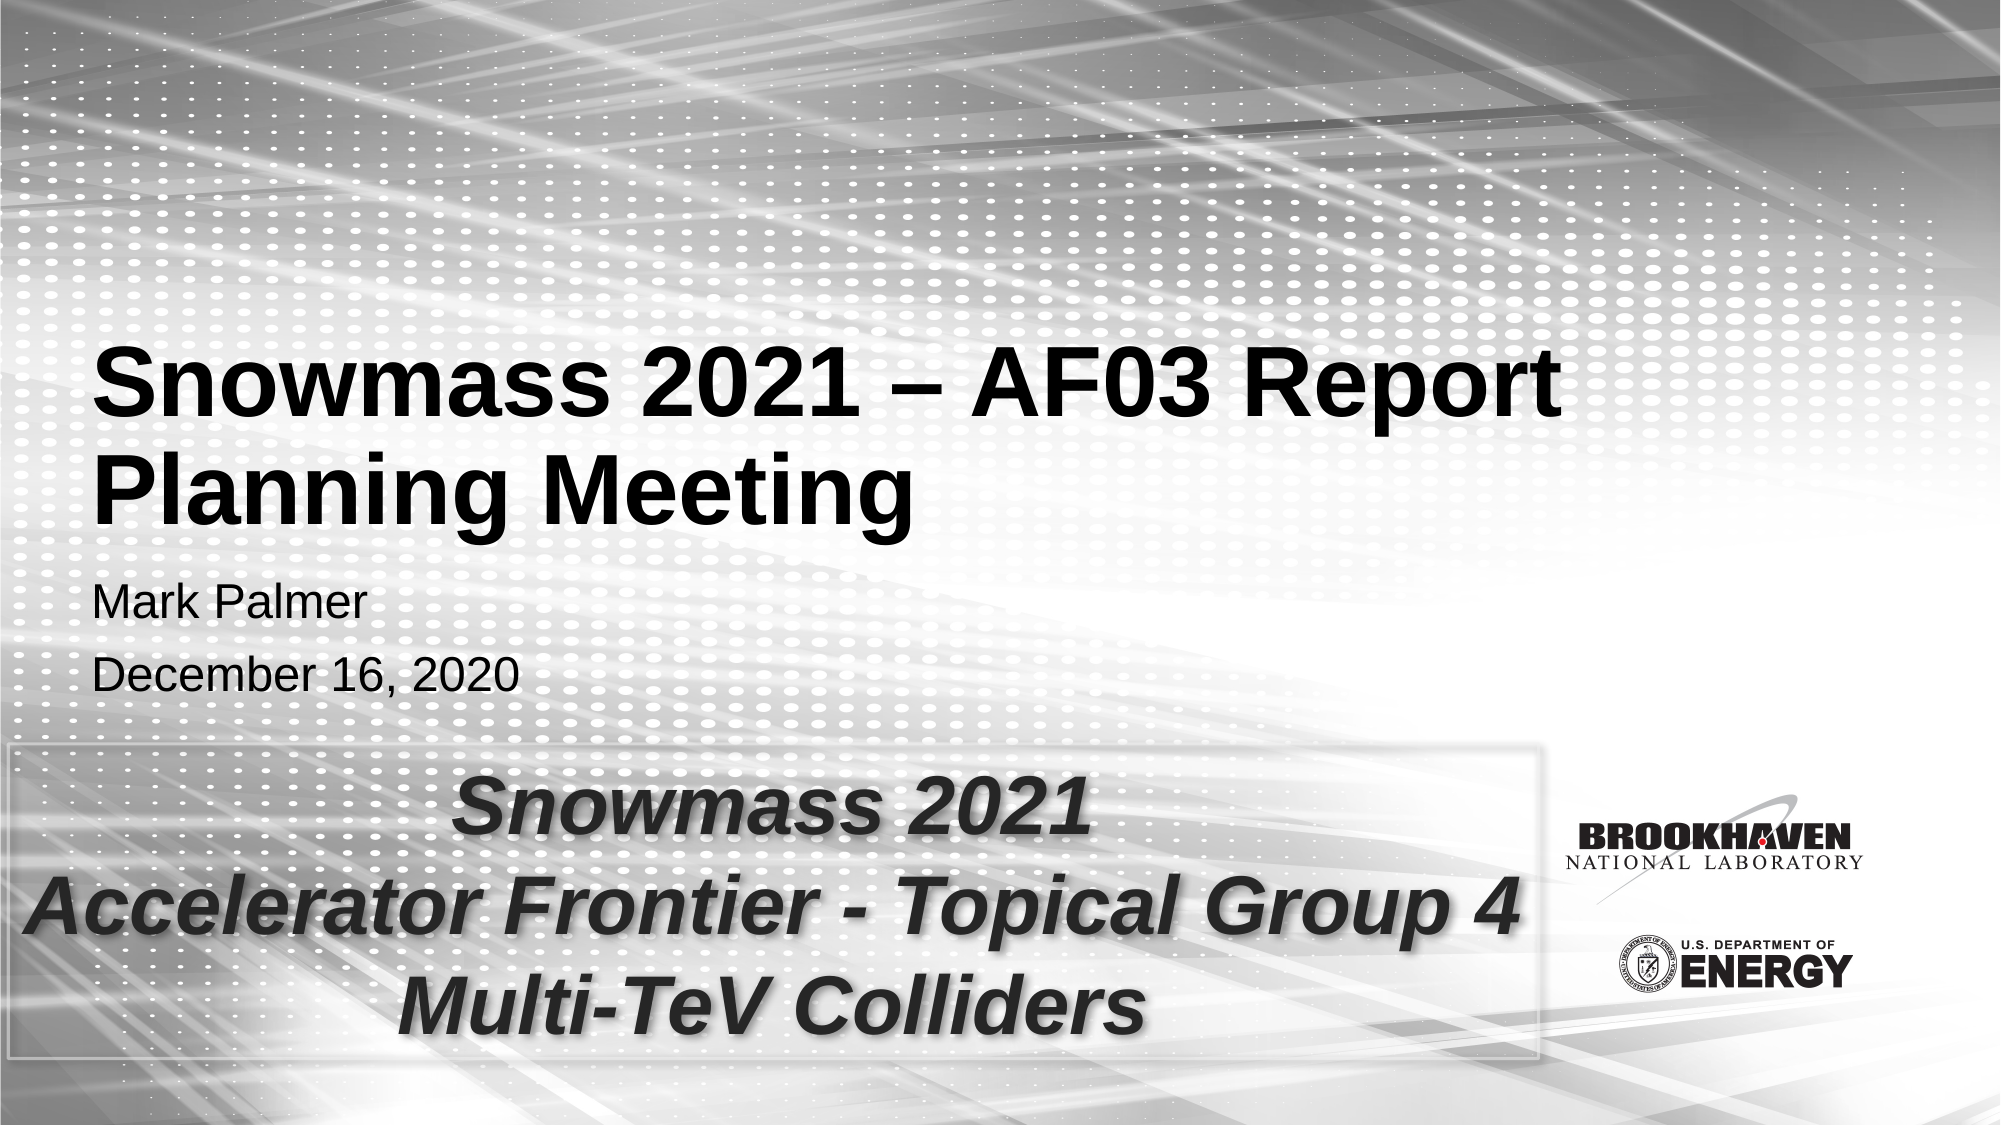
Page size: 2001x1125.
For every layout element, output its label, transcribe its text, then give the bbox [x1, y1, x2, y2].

picture [0, 0, 2001, 1125]
subtitle Mark Palmer December 16, 2020 [76, 568, 2000, 711]
title Snowmass 2021 – AF03 Report Planning Meeting [76, 161, 1967, 554]
